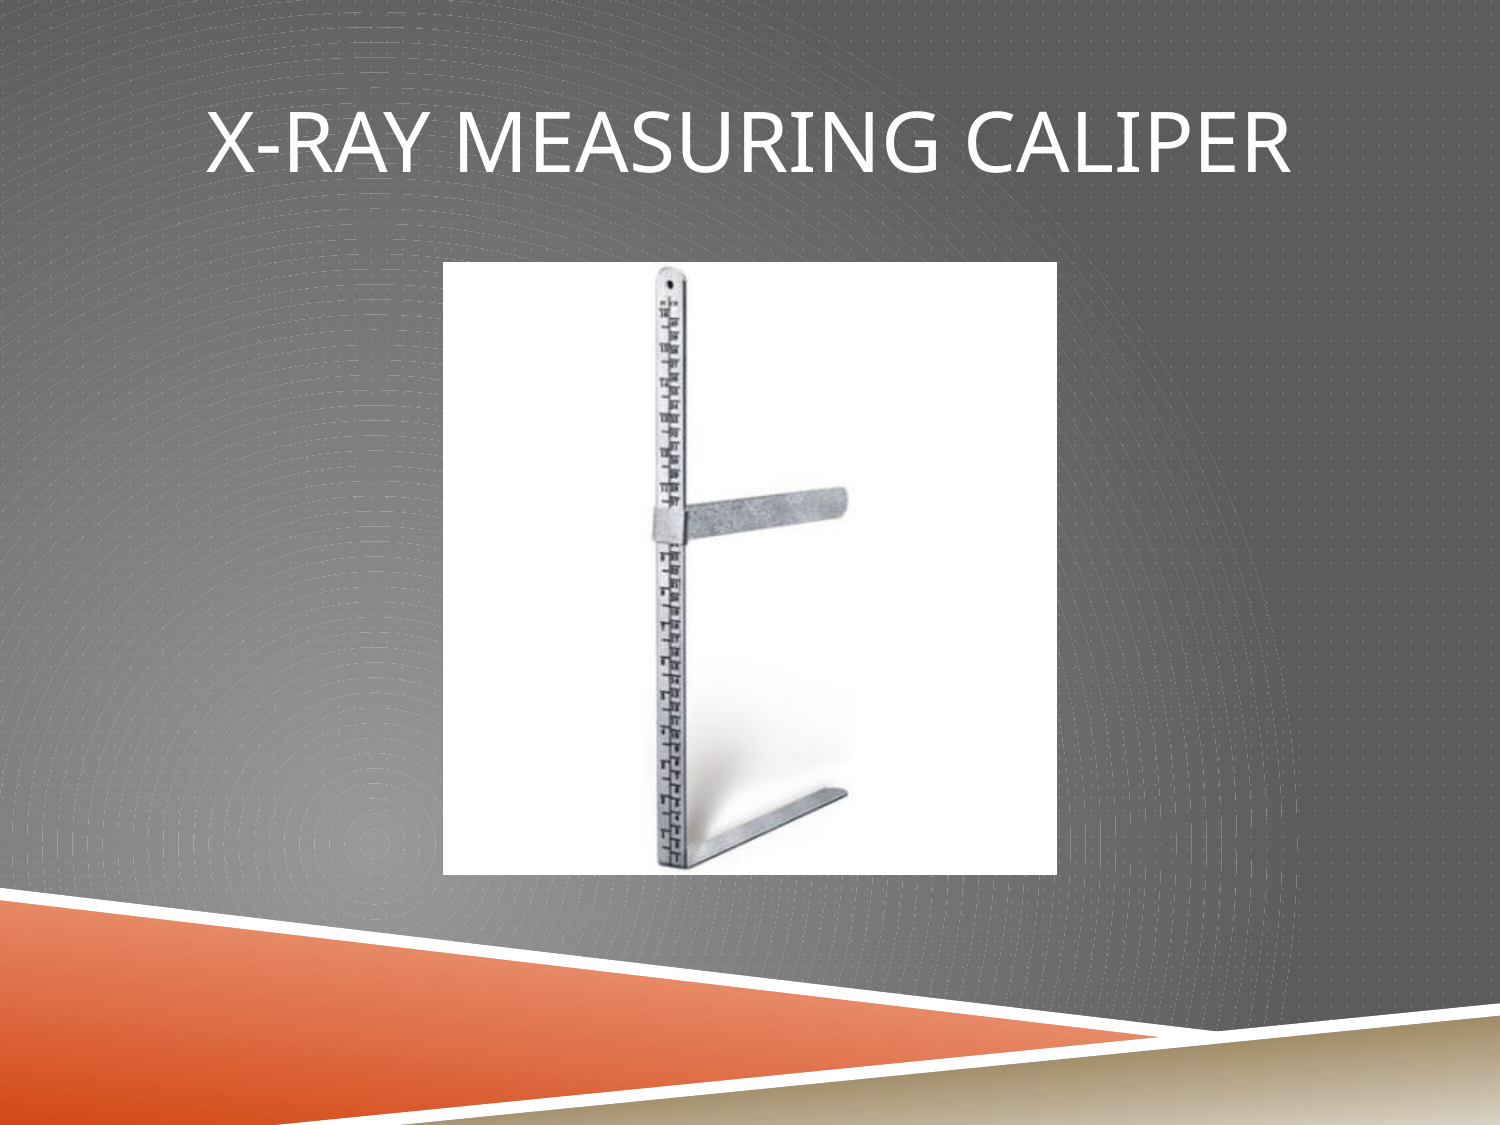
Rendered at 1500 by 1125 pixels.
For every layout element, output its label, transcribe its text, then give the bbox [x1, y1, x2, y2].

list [443, 262, 1057, 876]
title X-ray measuring caliper [112, 45, 1388, 233]
